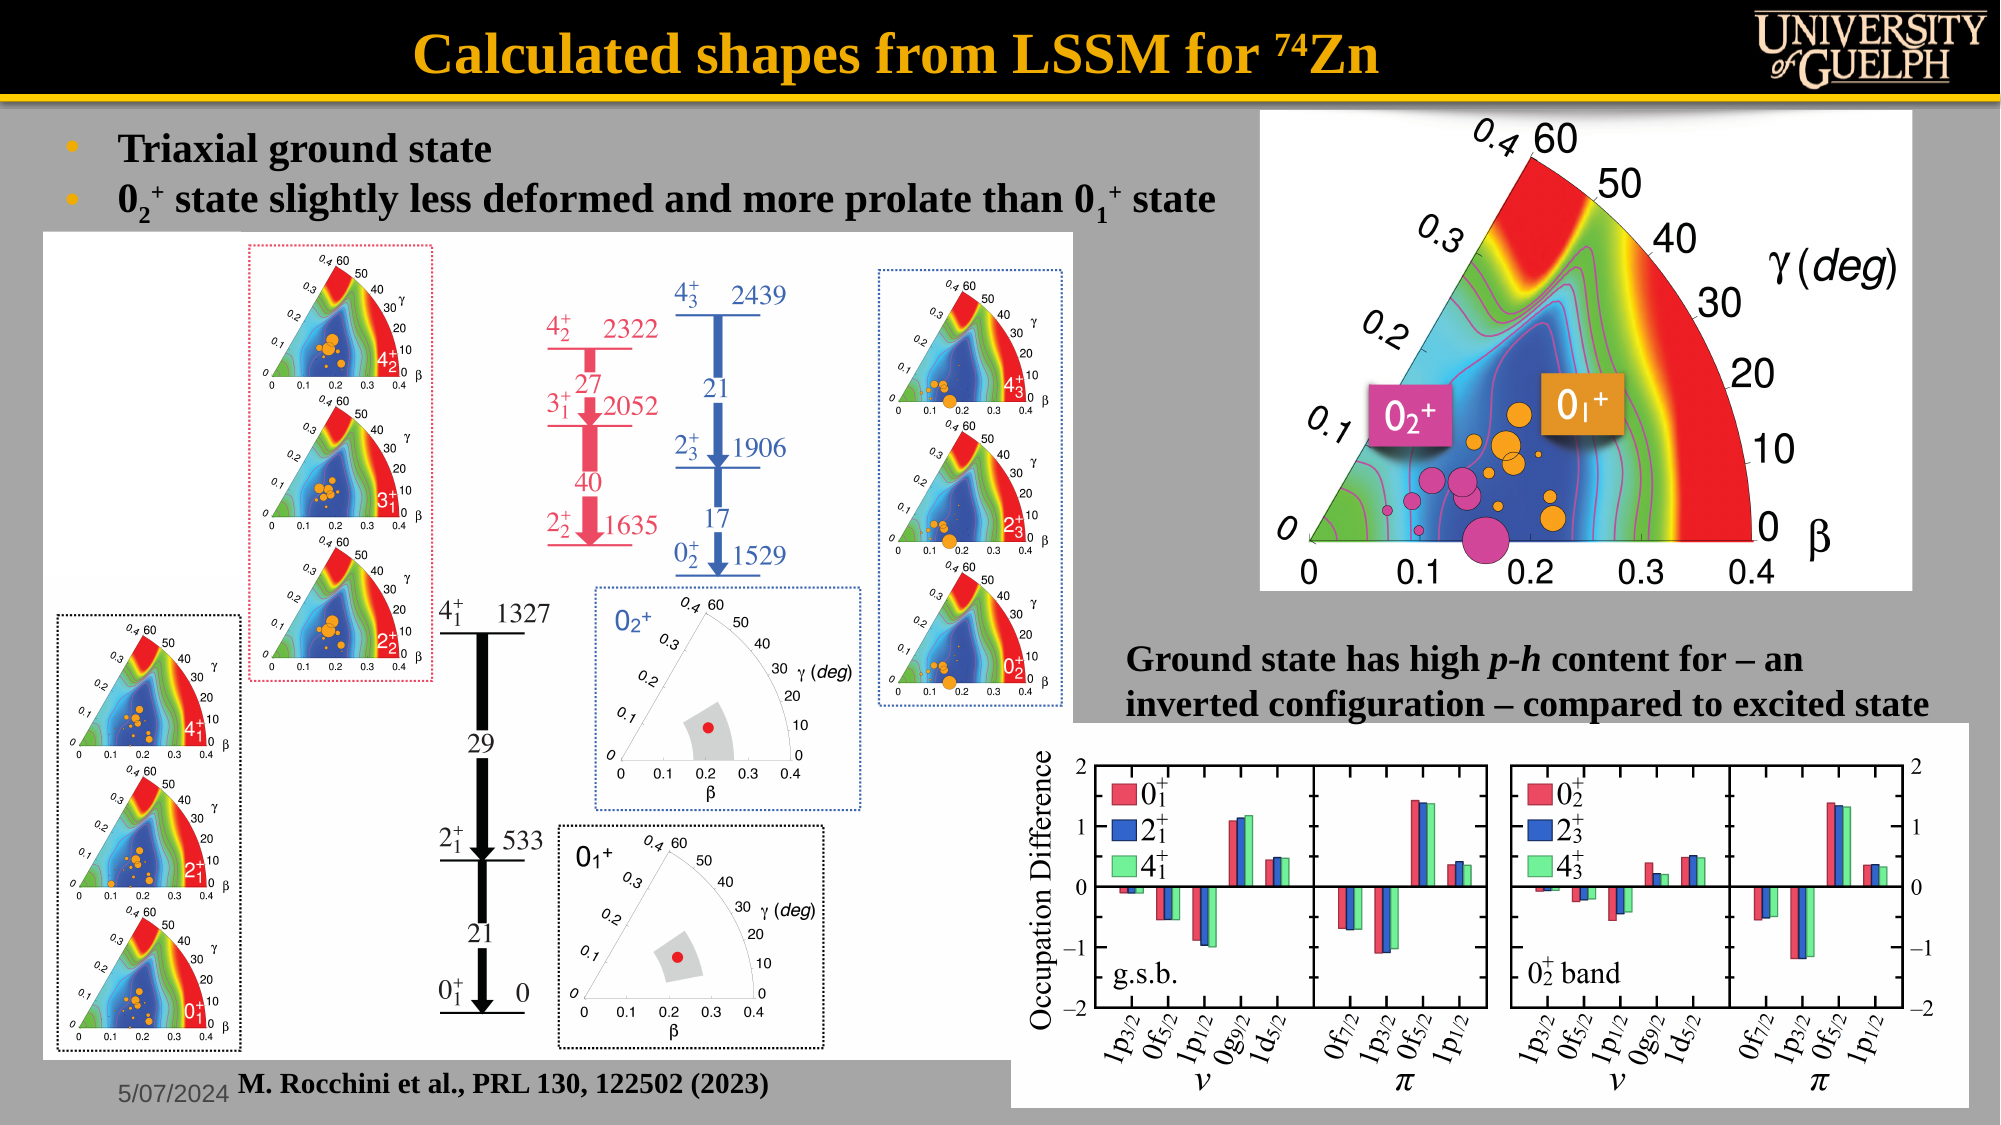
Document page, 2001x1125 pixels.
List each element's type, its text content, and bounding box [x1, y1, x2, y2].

title Calculated shapes from LSSM for 74Zn [99, 25, 1686, 75]
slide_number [99, 1069, 567, 1108]
picture [43, 232, 1969, 1108]
text_box M. Rocchini et al., PRL 130, 122502 (2023) [162, 1069, 789, 1107]
text_box [39, 228, 245, 234]
list Triaxial ground state 02+ state slightly less deformed and more prolate than 01+ state [36, 105, 1343, 1016]
picture [1259, 110, 1913, 591]
text_box Ground state has high p-h content for – an inverted configuration – compared to excited state [1110, 626, 1953, 721]
